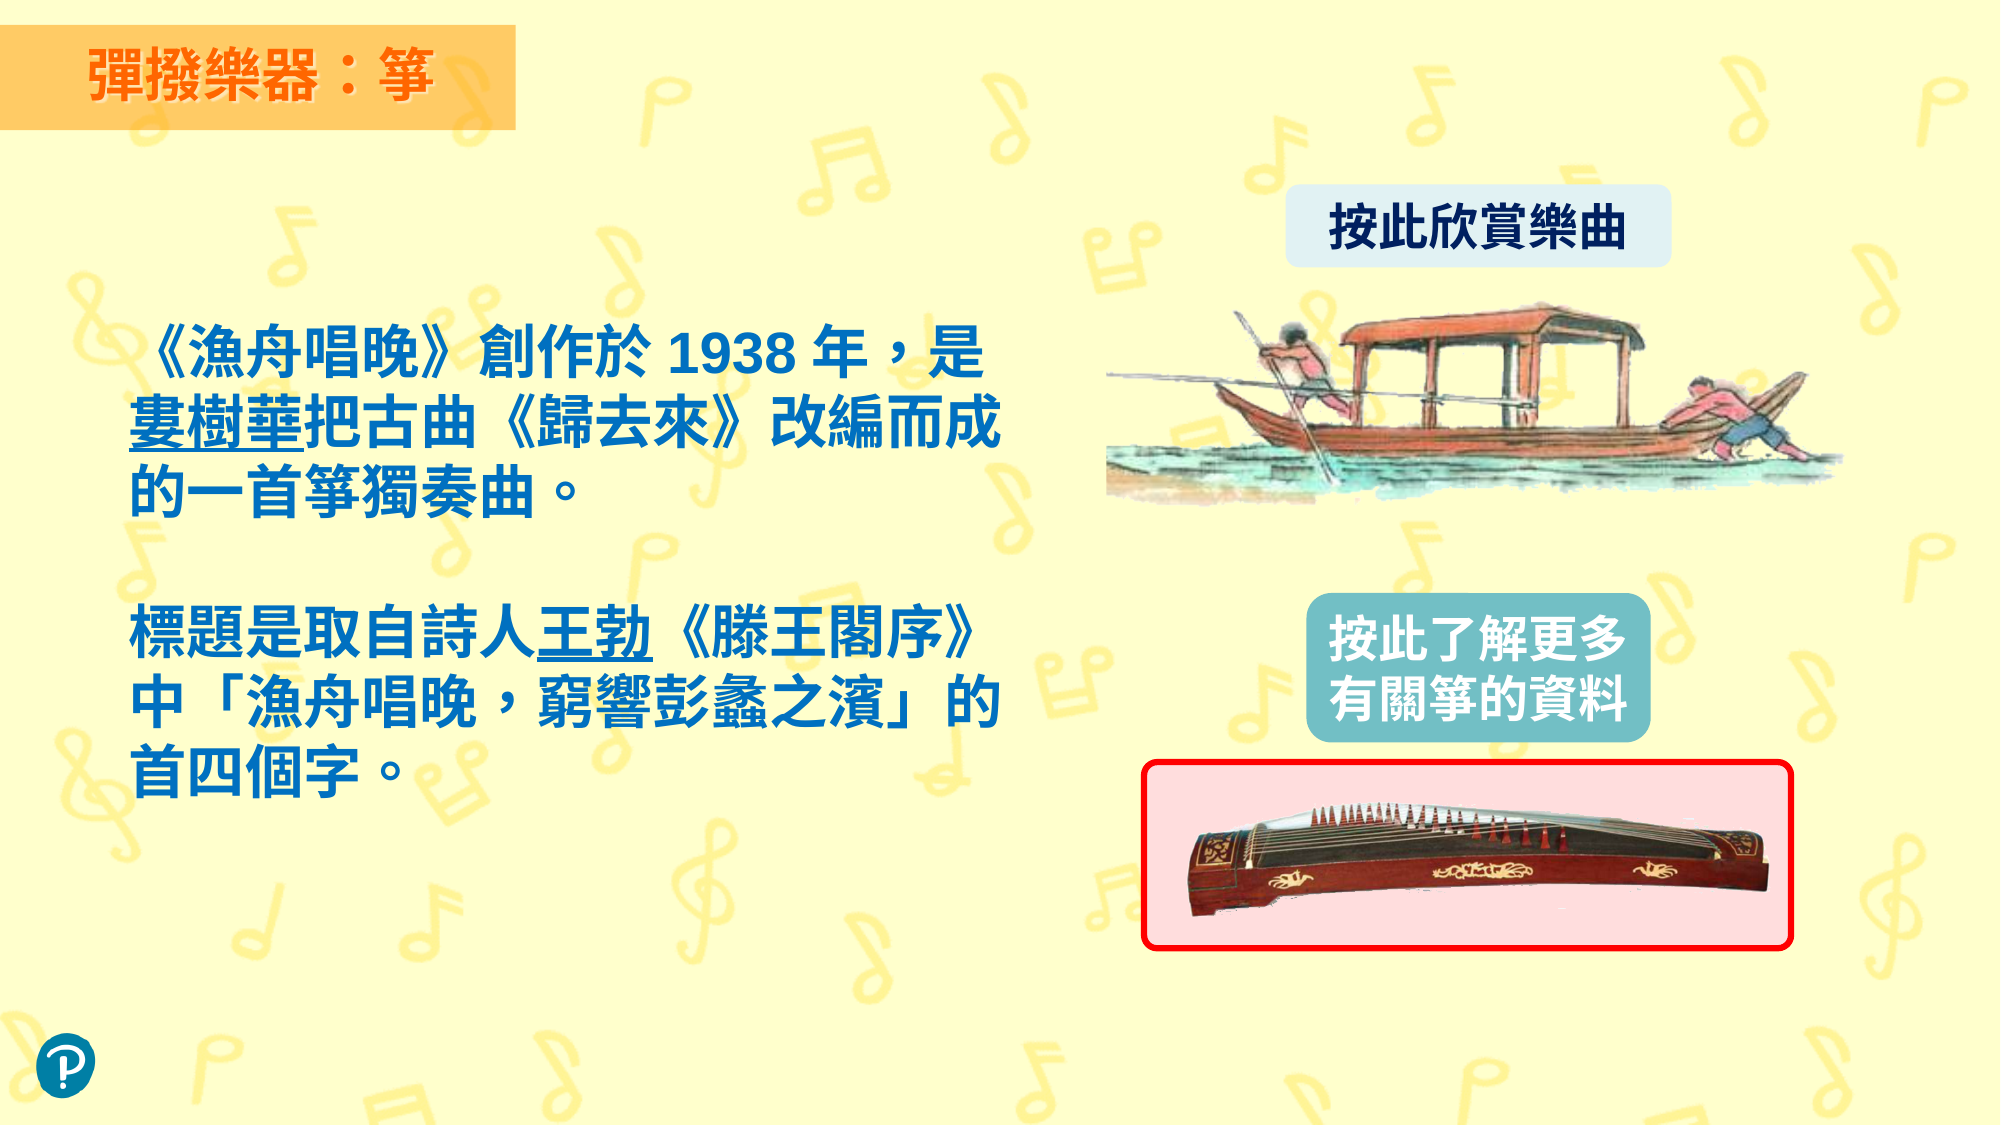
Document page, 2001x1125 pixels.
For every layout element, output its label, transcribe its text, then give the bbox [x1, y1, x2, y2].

text_box 《漁舟唱晚》創作於1938年，是婁樹華把古曲《歸去來》改編而成的一首箏獨奏曲。 標題是取自詩人王勃《滕王閣序》中「漁舟唱晚，窮響彭蠡之濱」的首四個字。 [114, 307, 1024, 813]
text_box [0, 24, 516, 131]
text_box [1143, 761, 1792, 949]
picture [0, 0, 2001, 1125]
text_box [1106, 184, 1852, 527]
text_box 按此了解更多 有關箏的資料 [1306, 592, 1651, 743]
